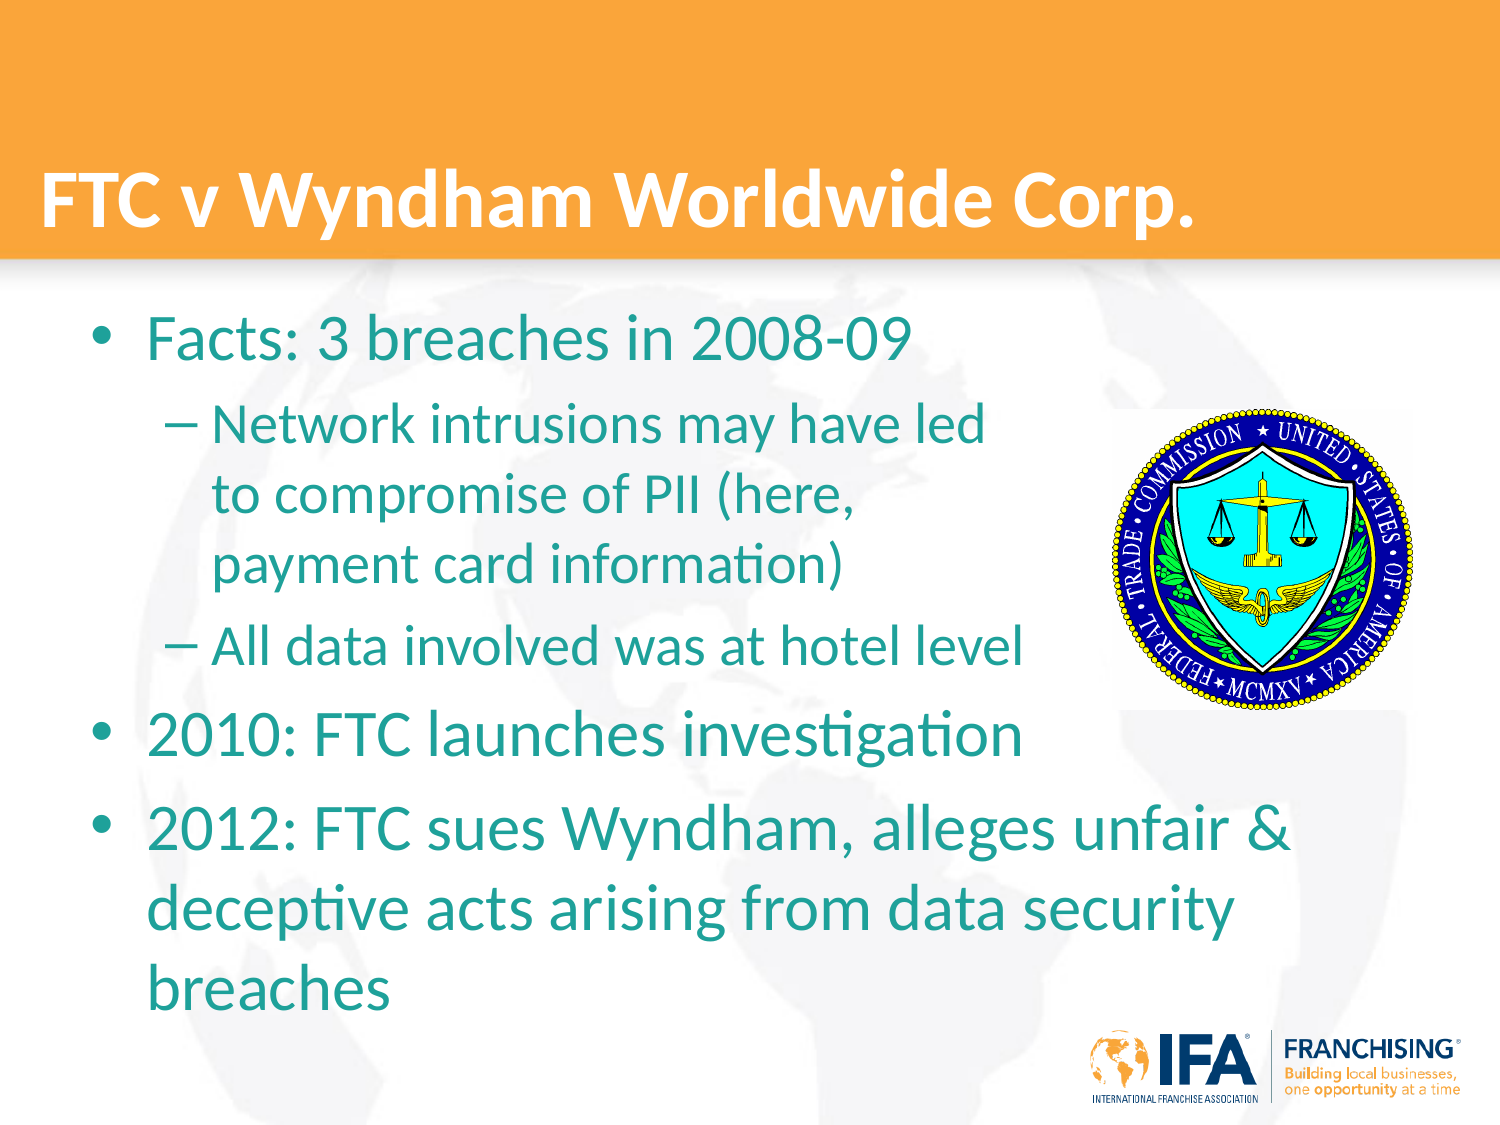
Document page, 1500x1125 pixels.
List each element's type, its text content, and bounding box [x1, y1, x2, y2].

title FTC v Wyndham Worldwide Corp. [25, 119, 1244, 269]
list Facts: 3 breaches in 2008-09 Network intrusions may have led to compromise of PII (here, payment card information) All data involved was at hotel level 2010: FTC launches investigation 2012: FTC sues Wyndham, alleges unfair & deceptive acts arising from data security breaches [75, 286, 1425, 1076]
picture [0, 0, 1500, 1125]
